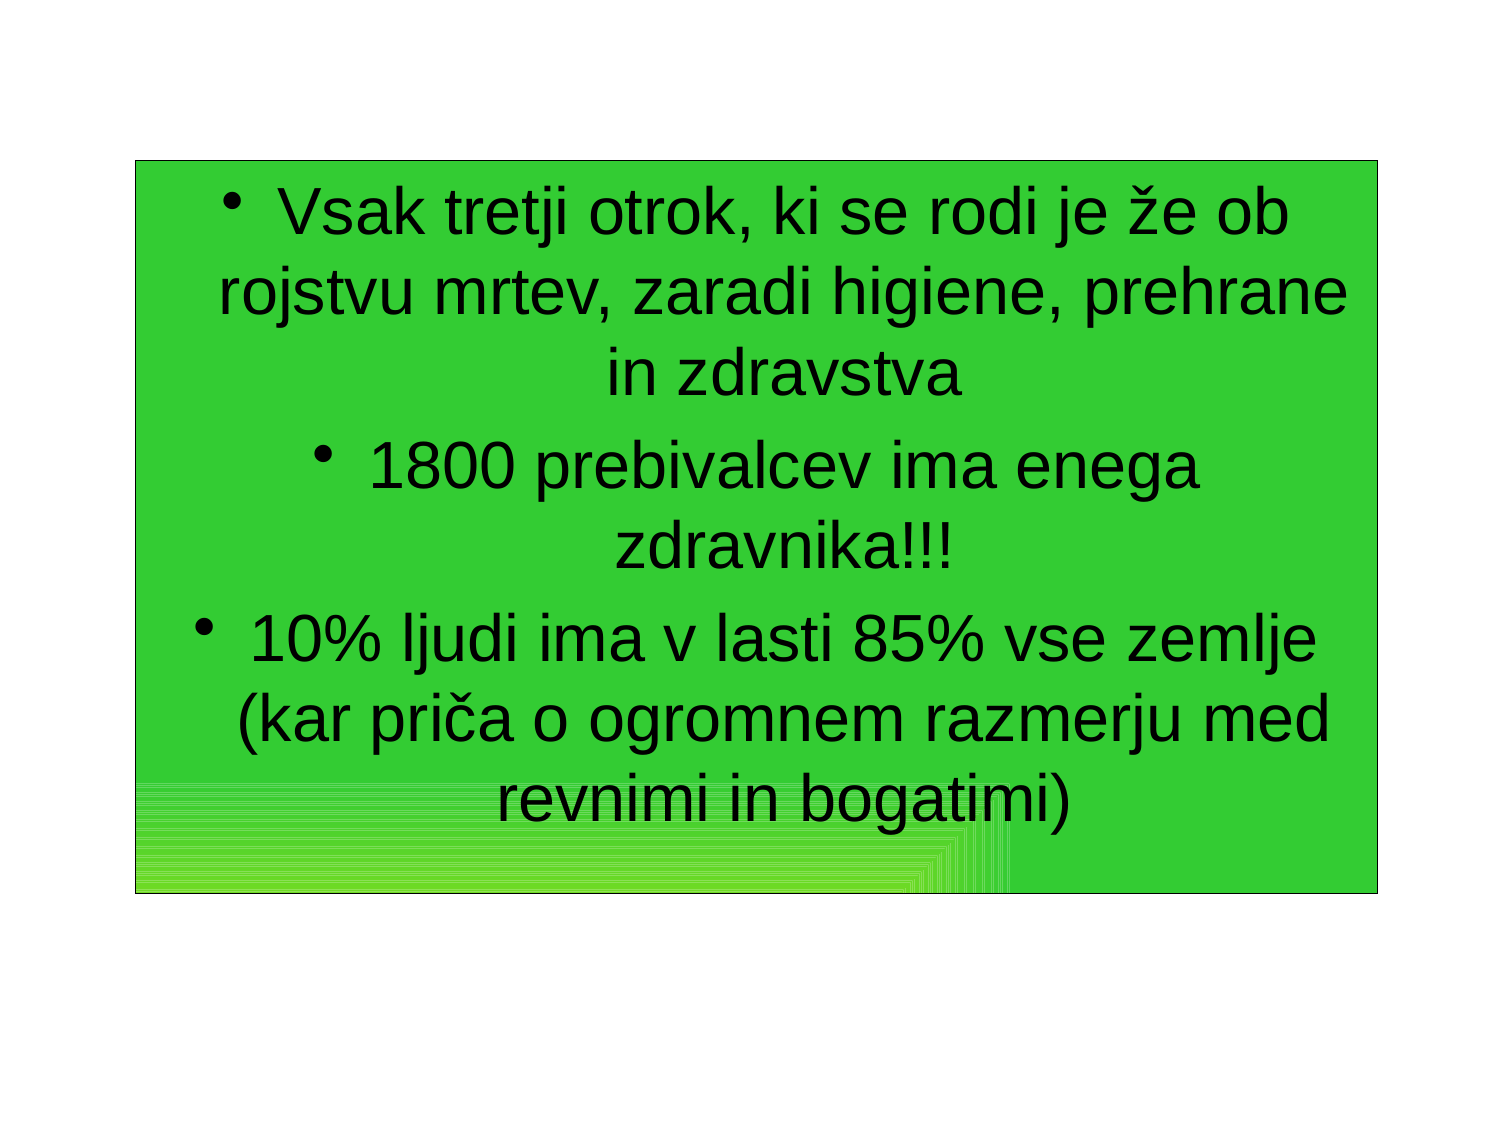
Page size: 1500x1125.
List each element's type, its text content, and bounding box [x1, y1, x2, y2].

list Vsak tretji otrok, ki se rodi je že ob rojstvu mrtev, zaradi higiene, prehrane in zdravstva 1800 prebivalcev ima enega zdravnika!!! 10% ljudi ima v lasti 85% vse zemlje (kar priča o ogromnem razmerju med revnimi in bogatimi) [135, 160, 1378, 894]
